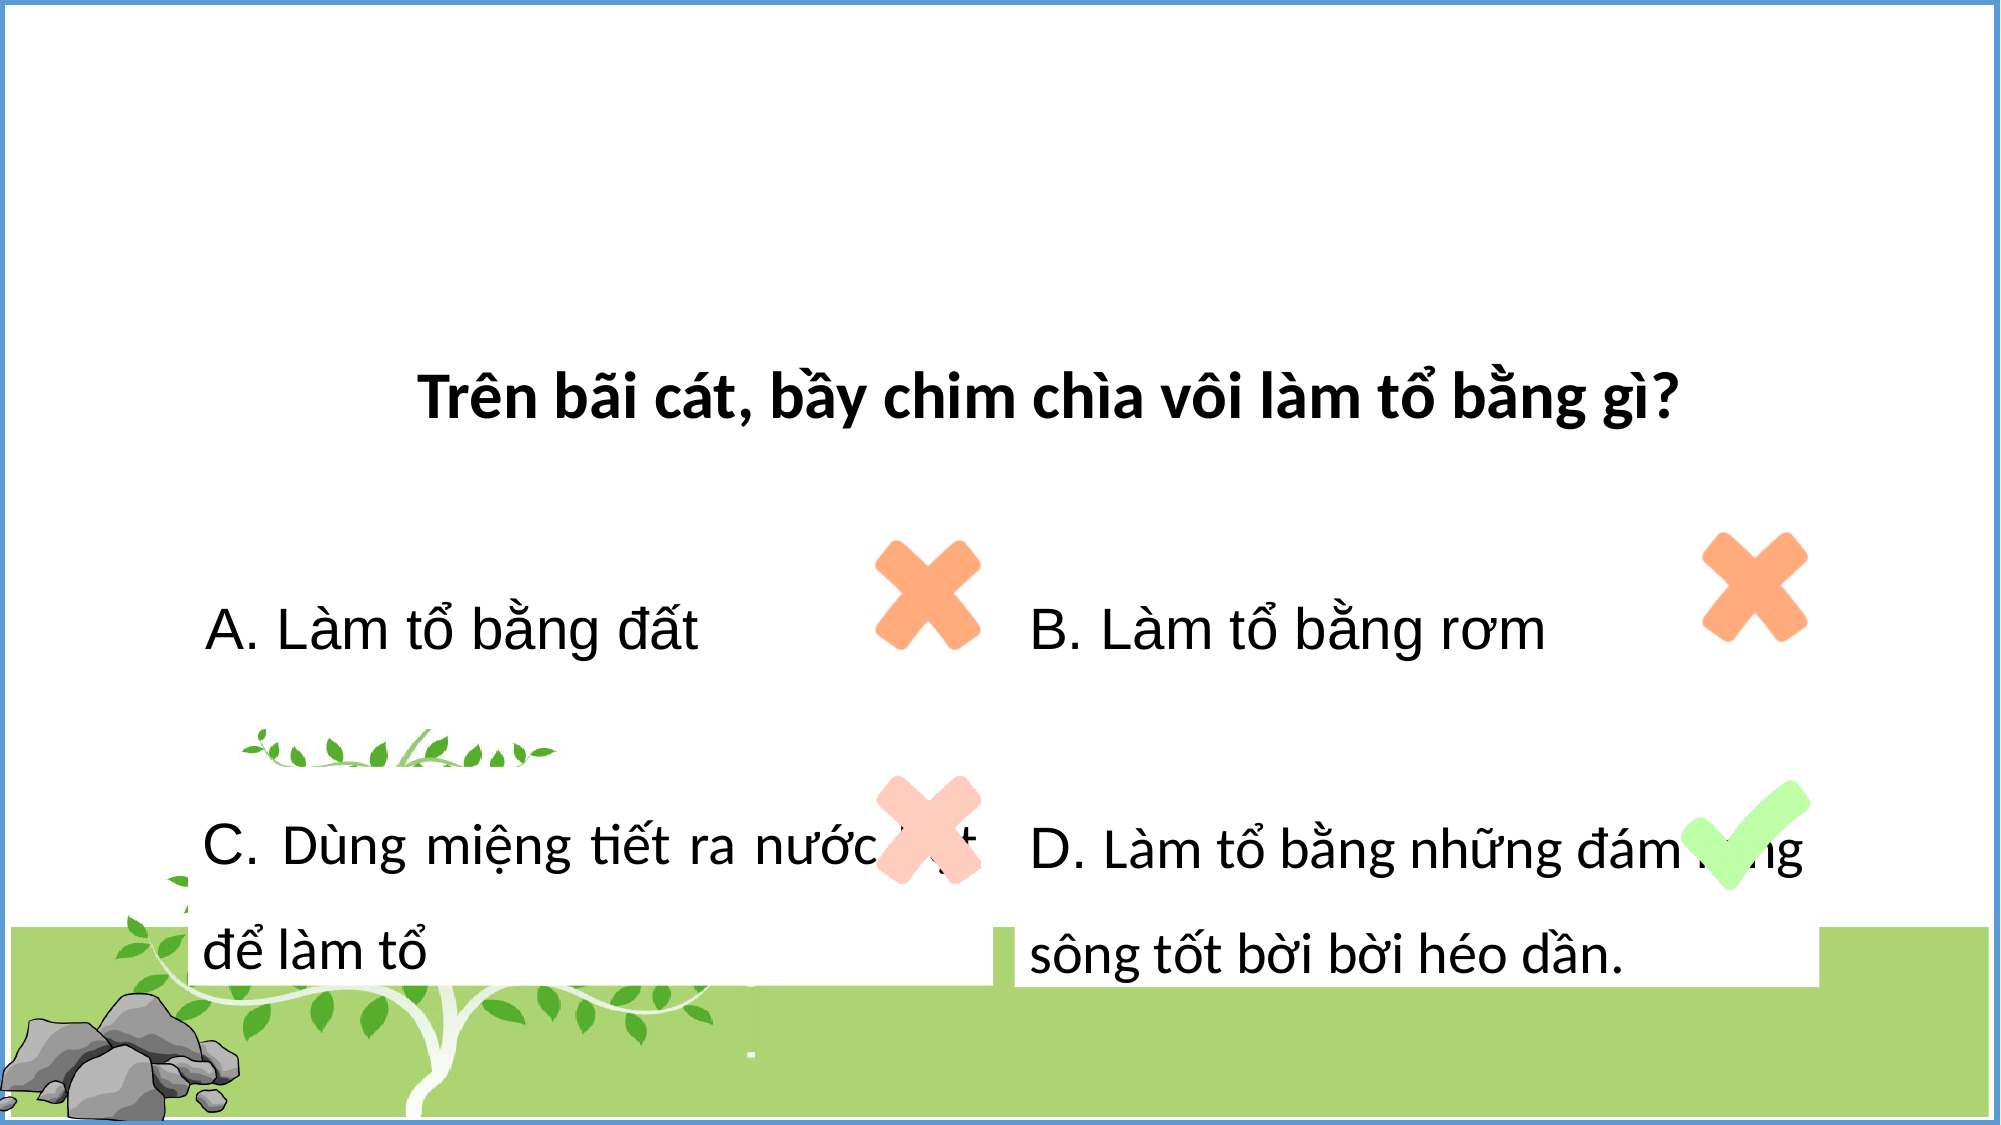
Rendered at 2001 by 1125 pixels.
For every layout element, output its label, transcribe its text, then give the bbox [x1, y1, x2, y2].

text_box B. Làm tổ bằng rơm [1013, 522, 1820, 730]
text_box A. Làm tổ bằng đất [190, 522, 997, 730]
picture [0, 5, 1989, 1121]
text_box C. Dùng miệng tiết ra nước bọt để làm tổ [187, 766, 994, 987]
text_box D. Làm tổ bằng những đám rong sông tốt bời bời héo dần. [1014, 771, 1821, 988]
text_box Trên bãi cát, bầy chim chìa vôi làm tổ bằng gì? [185, 238, 1915, 505]
